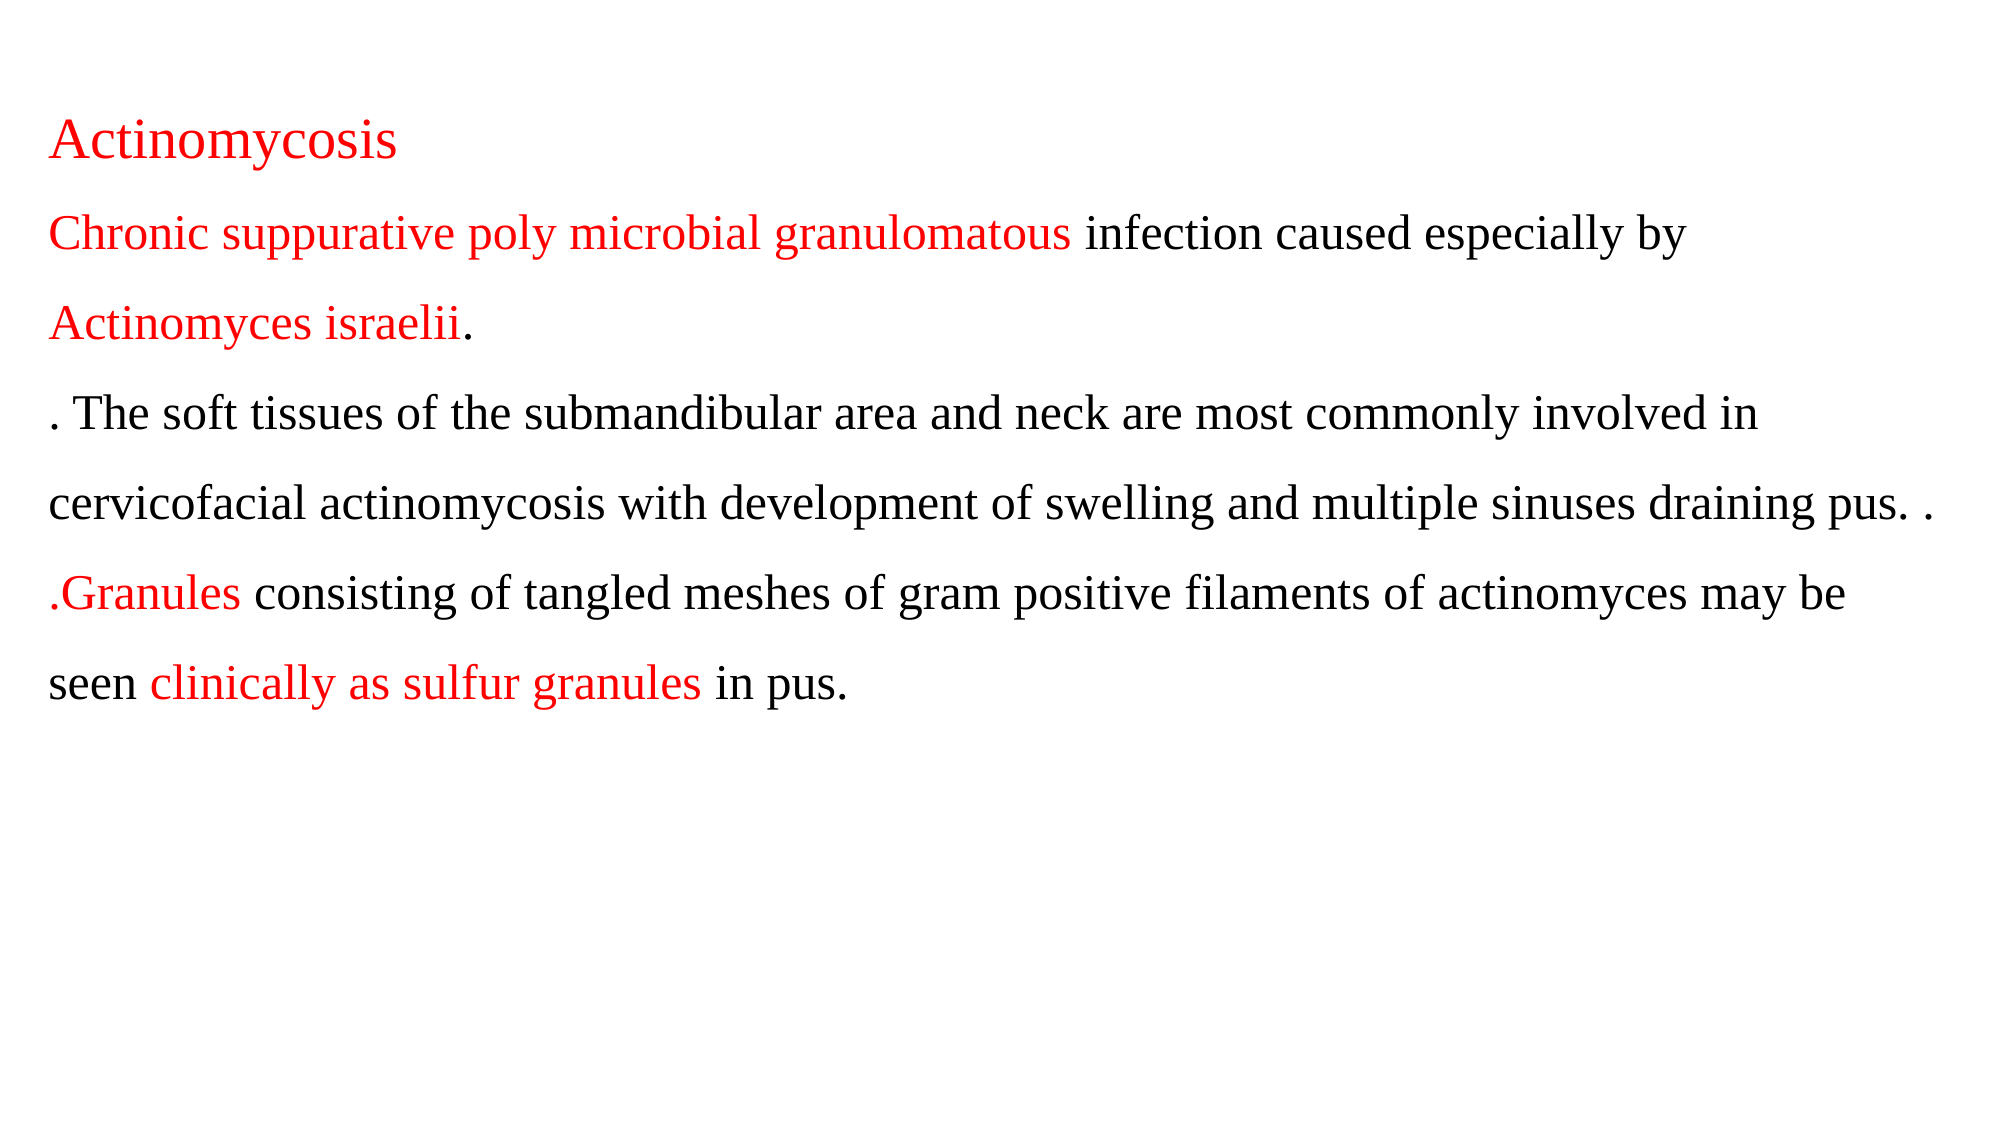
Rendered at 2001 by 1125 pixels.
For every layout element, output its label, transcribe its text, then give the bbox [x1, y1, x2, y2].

text_box Actinomycosis Chronic suppurative poly microbial granulomatous infection caused especially by Actinomyces israelii. . The soft tissues of the submandibular area and neck are most commonly involved in cervicofacial actinomycosis with development of swelling and multiple sinuses draining pus. . .Granules consisting of tangled meshes of gram positive filaments of actinomyces may be seen clinically as sulfur granules in pus. [33, 57, 1953, 718]
